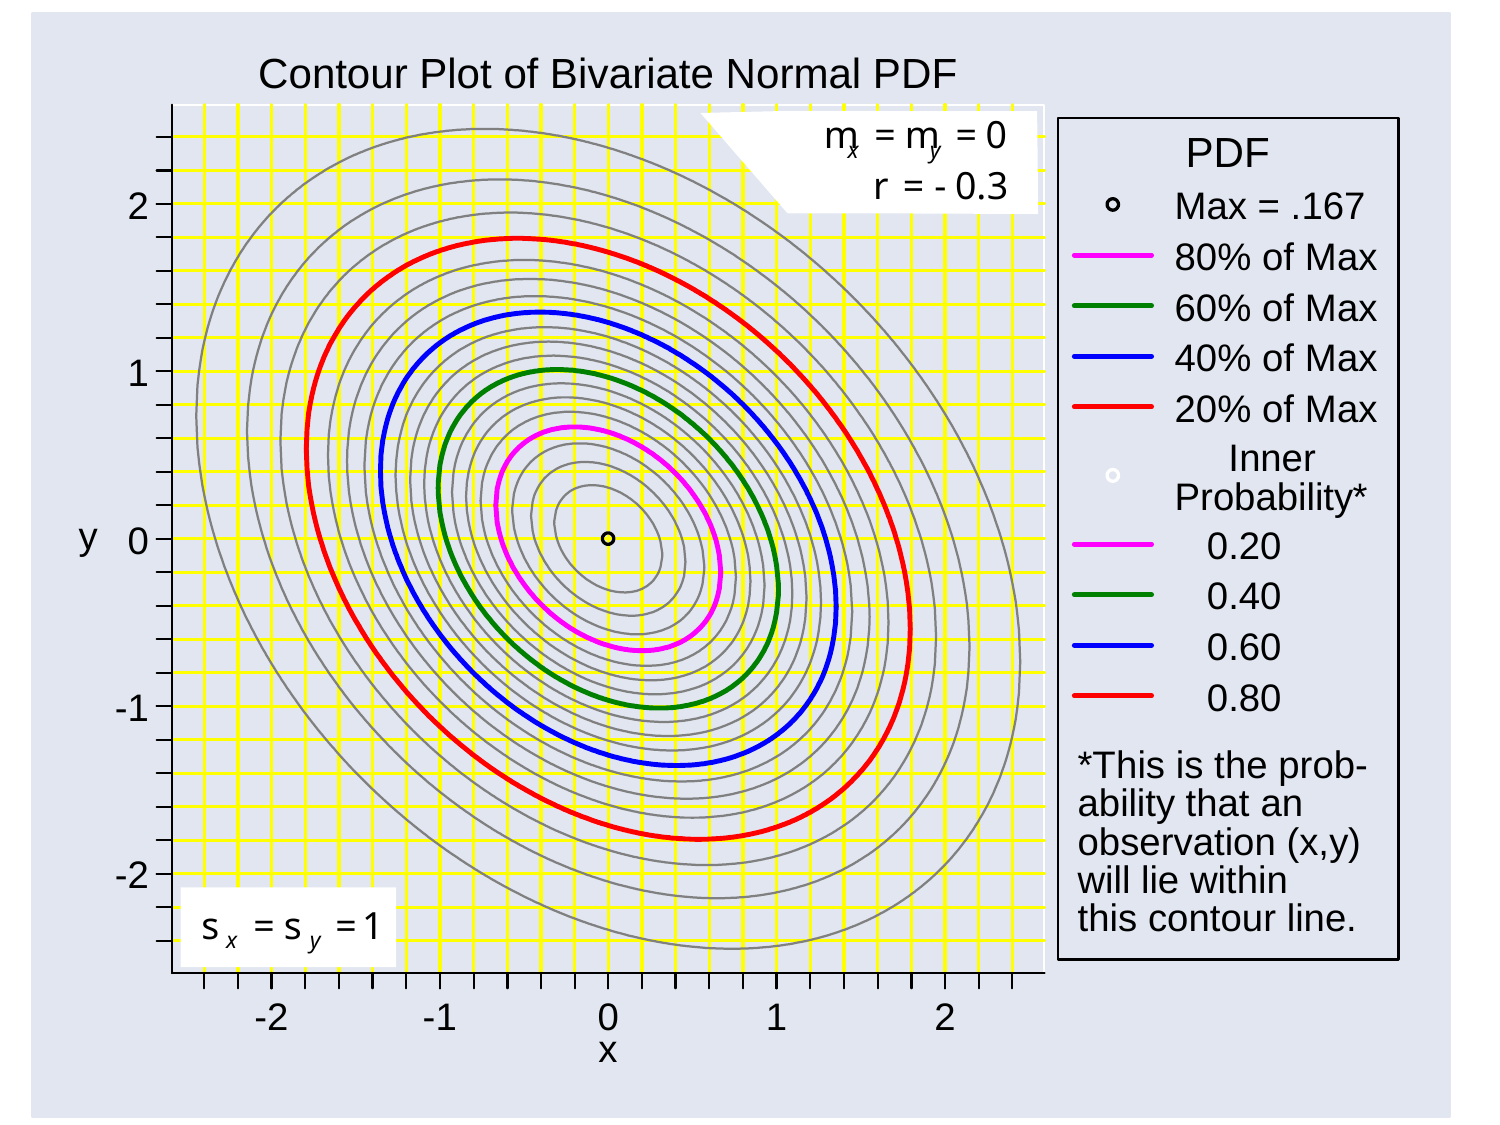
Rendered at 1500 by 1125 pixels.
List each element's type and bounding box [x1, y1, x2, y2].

text_box [18, 0, 1465, 1125]
